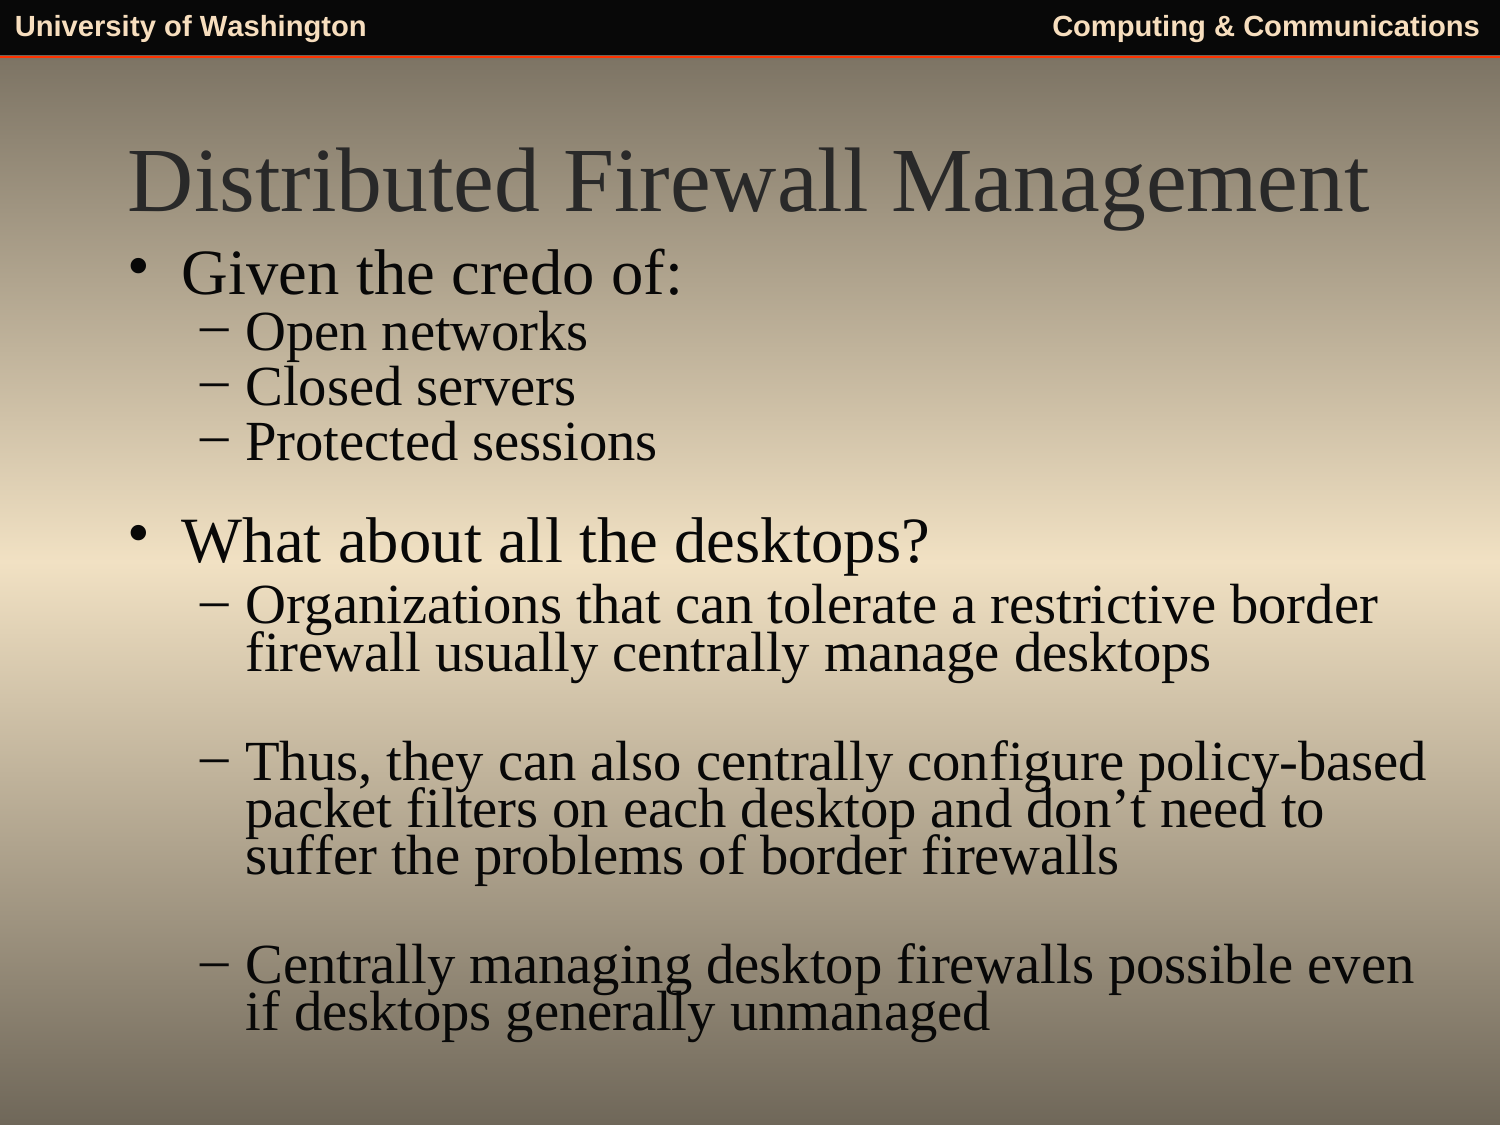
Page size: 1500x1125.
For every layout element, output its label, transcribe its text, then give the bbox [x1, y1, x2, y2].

title Distributed Firewall Management [112, 99, 1388, 249]
list Given the credo of: Open networks Closed servers Protected sessions What about all the desktops? Organizations that can tolerate a restrictive border firewall usually centrally manage desktops Thus, they can also centrally configure policy-based packet filters on each desktop and don’t need to suffer the problems of border firewalls Centrally managing desktop firewalls possible even if desktops generally unmanaged [112, 249, 1450, 1050]
